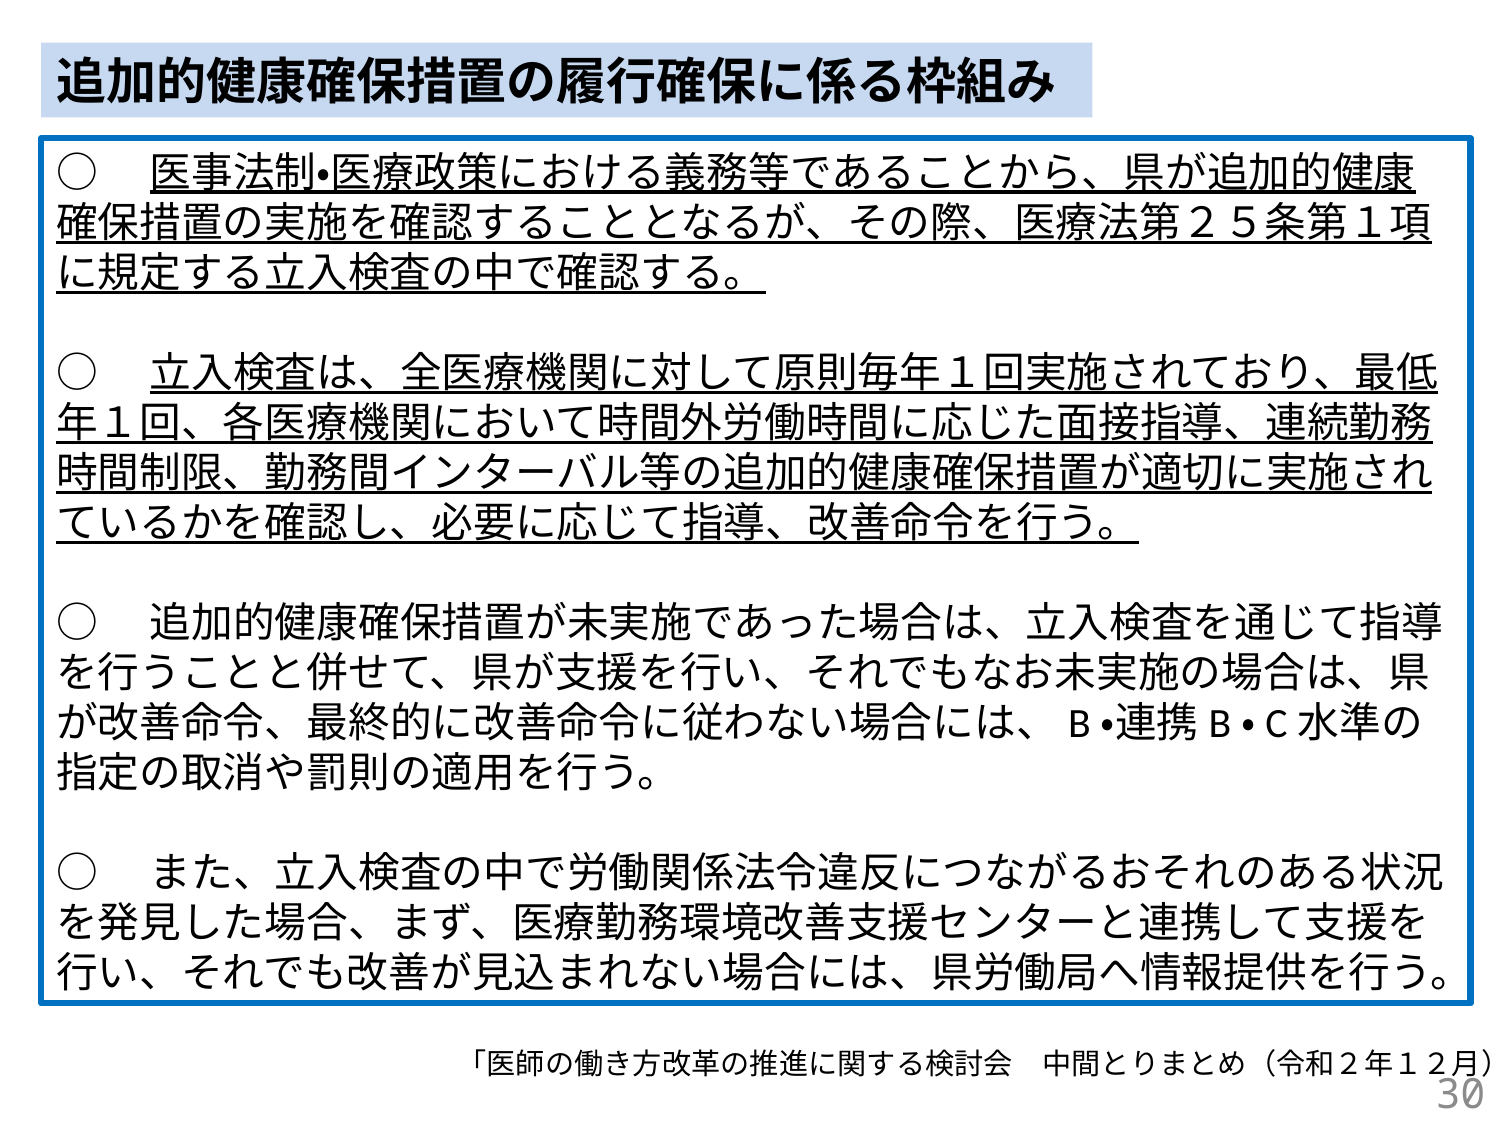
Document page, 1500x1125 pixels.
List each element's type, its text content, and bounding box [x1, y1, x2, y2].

slide_number 30 [1149, 1088, 1500, 1125]
text_box 「医師の働き方改革の推進に関する検討会 中間とりまとめ（令和２年１２月）」より [442, 1038, 1500, 1088]
text_box 追加的健康確保措置の履行確保に係る枠組み [41, 42, 1093, 118]
text_box ○ 医事法制・医療政策における義務等であることから、県が追加的健康確保措置の実施を確認することとなるが、その際、医療法第２５条第１項に規定する立入検査の中で確認する。 ○ 立入検査は、全医療機関に対して原則毎年１回実施されており、最低年１回、各医療機関において時間外労働時間に応じた面接指導、連続勤務時間制限、勤務間インターバル等の追加的健康確保措置が適切に実施されているかを確認し、必要に応じて指導、改善命令を行う。 ○ 追加的健康確保措置が未実施であった場合は、立入検査を通じて指導を行うことと併せて、県が支援を行い、それでもなお未実施の場合は、県が改善命令、最終的に改善命令に従わない場合には、B・連携B・C水準の指定の取消や罰則の適用を行う。 ○ また、立入検査の中で労働関係法令違反につながるおそれのある状況を発見した場合、まず、医療勤務環境改善支援センターと連携して支援を行い、それでも改善が見込まれない場合には、県労働局へ情報提供を行う。 [41, 138, 1471, 1004]
